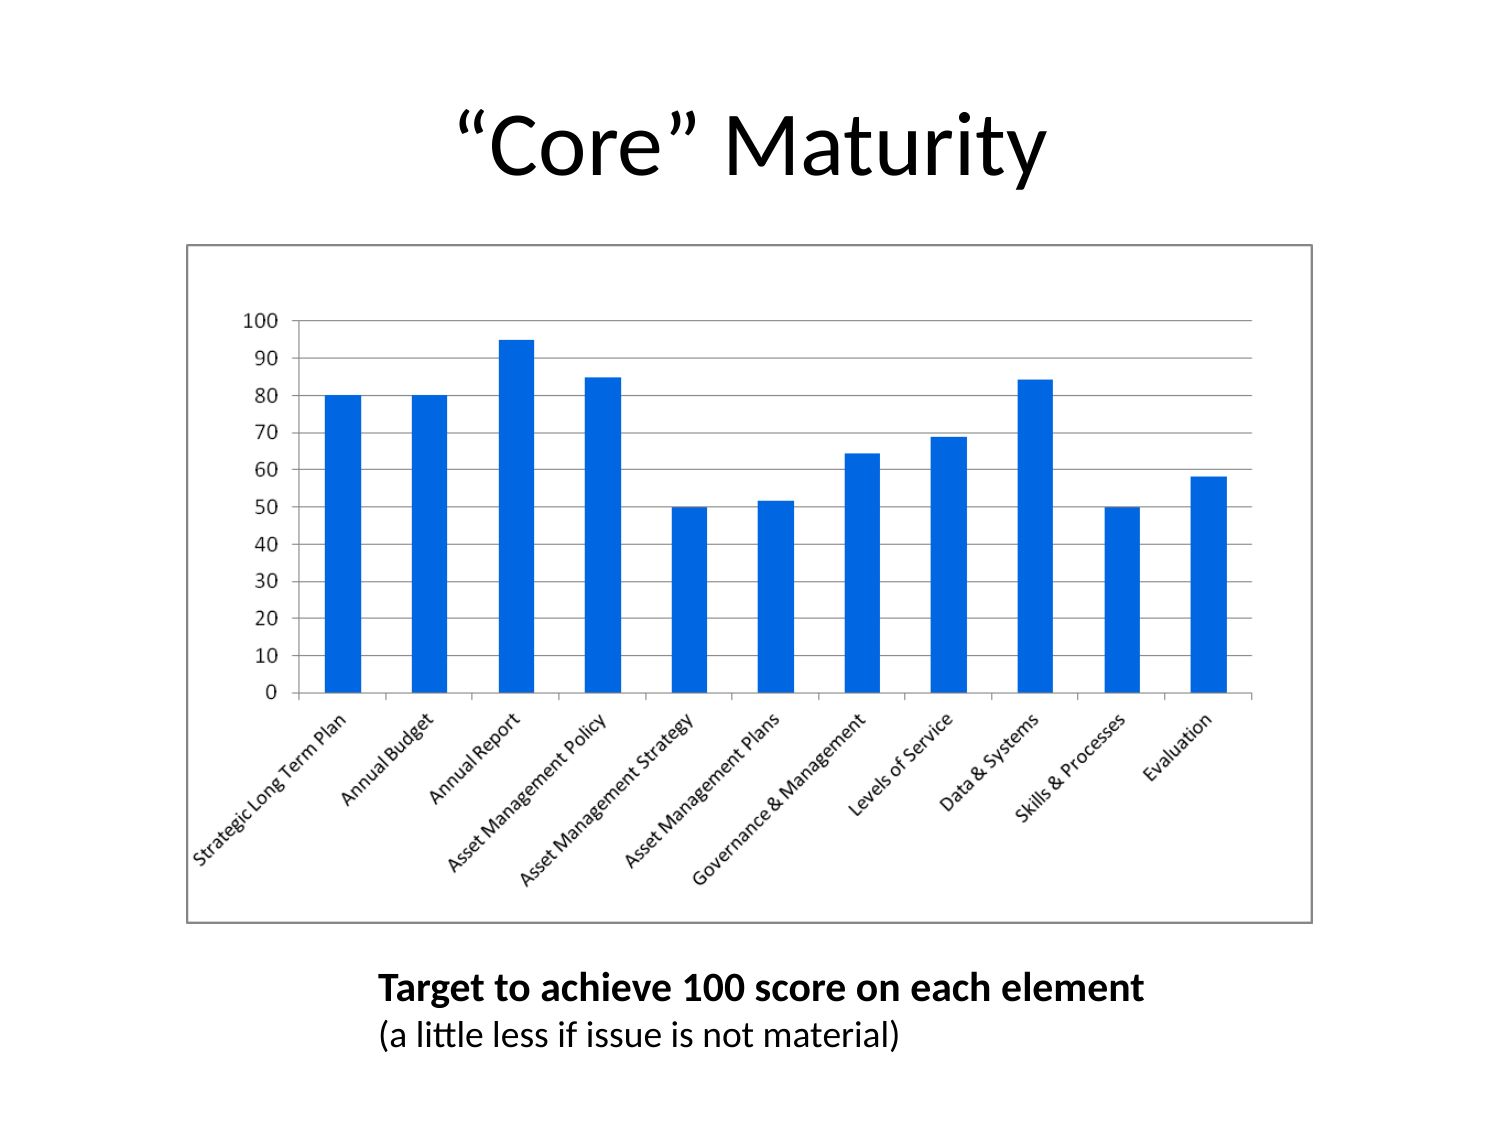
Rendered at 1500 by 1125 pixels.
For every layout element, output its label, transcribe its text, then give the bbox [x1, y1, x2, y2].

picture [185, 243, 1315, 925]
title “Core” Maturity [75, 45, 1425, 233]
text_box Target to achieve 100 score on each element (a little less if issue is not material) [363, 952, 1161, 1063]
